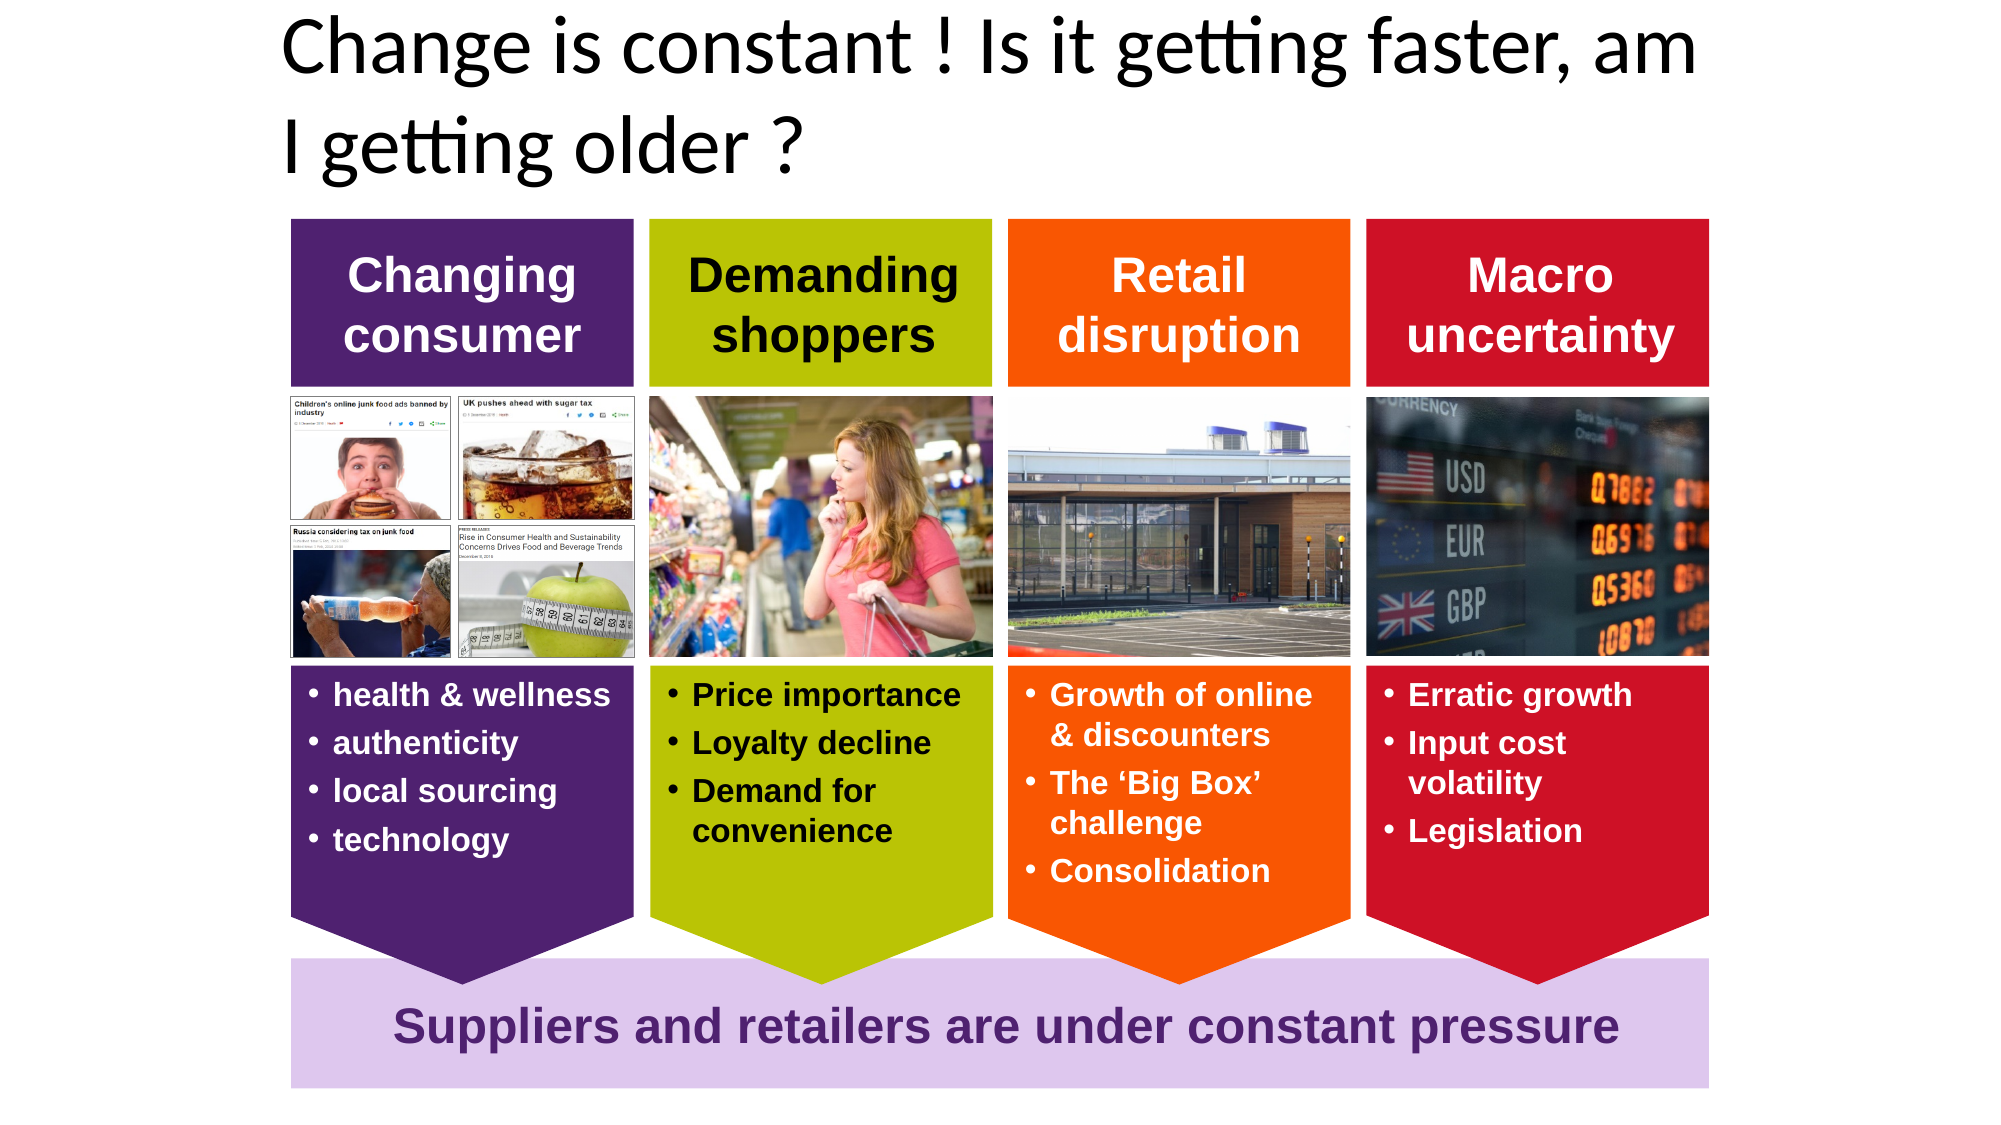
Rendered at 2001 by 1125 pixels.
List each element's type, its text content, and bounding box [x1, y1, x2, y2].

text_box Change is constant ! Is it getting faster, am I getting older ? [266, 0, 1754, 198]
picture [458, 396, 634, 519]
picture [649, 396, 993, 658]
text_box health & wellness authenticity local sourcing technology [291, 665, 634, 985]
text_box Price importance Loyalty decline Demand for convenience [650, 665, 994, 985]
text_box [458, 526, 634, 658]
text_box Erratic growth Input cost volatility Legislation [1366, 665, 1709, 985]
picture [291, 396, 450, 519]
picture [1008, 397, 1351, 658]
text_box Macro uncertainty [1366, 218, 1710, 387]
text_box Suppliers and retailers are under constant pressure [291, 958, 1709, 1089]
text_box Growth of online & discounters The ‘Big Box’ challenge Consolidation [1008, 665, 1351, 985]
text_box Changing consumer [291, 218, 634, 387]
text_box Demanding shoppers [649, 218, 993, 387]
picture [291, 526, 450, 658]
picture [1366, 397, 1710, 656]
text_box Retail disruption [1008, 218, 1351, 387]
